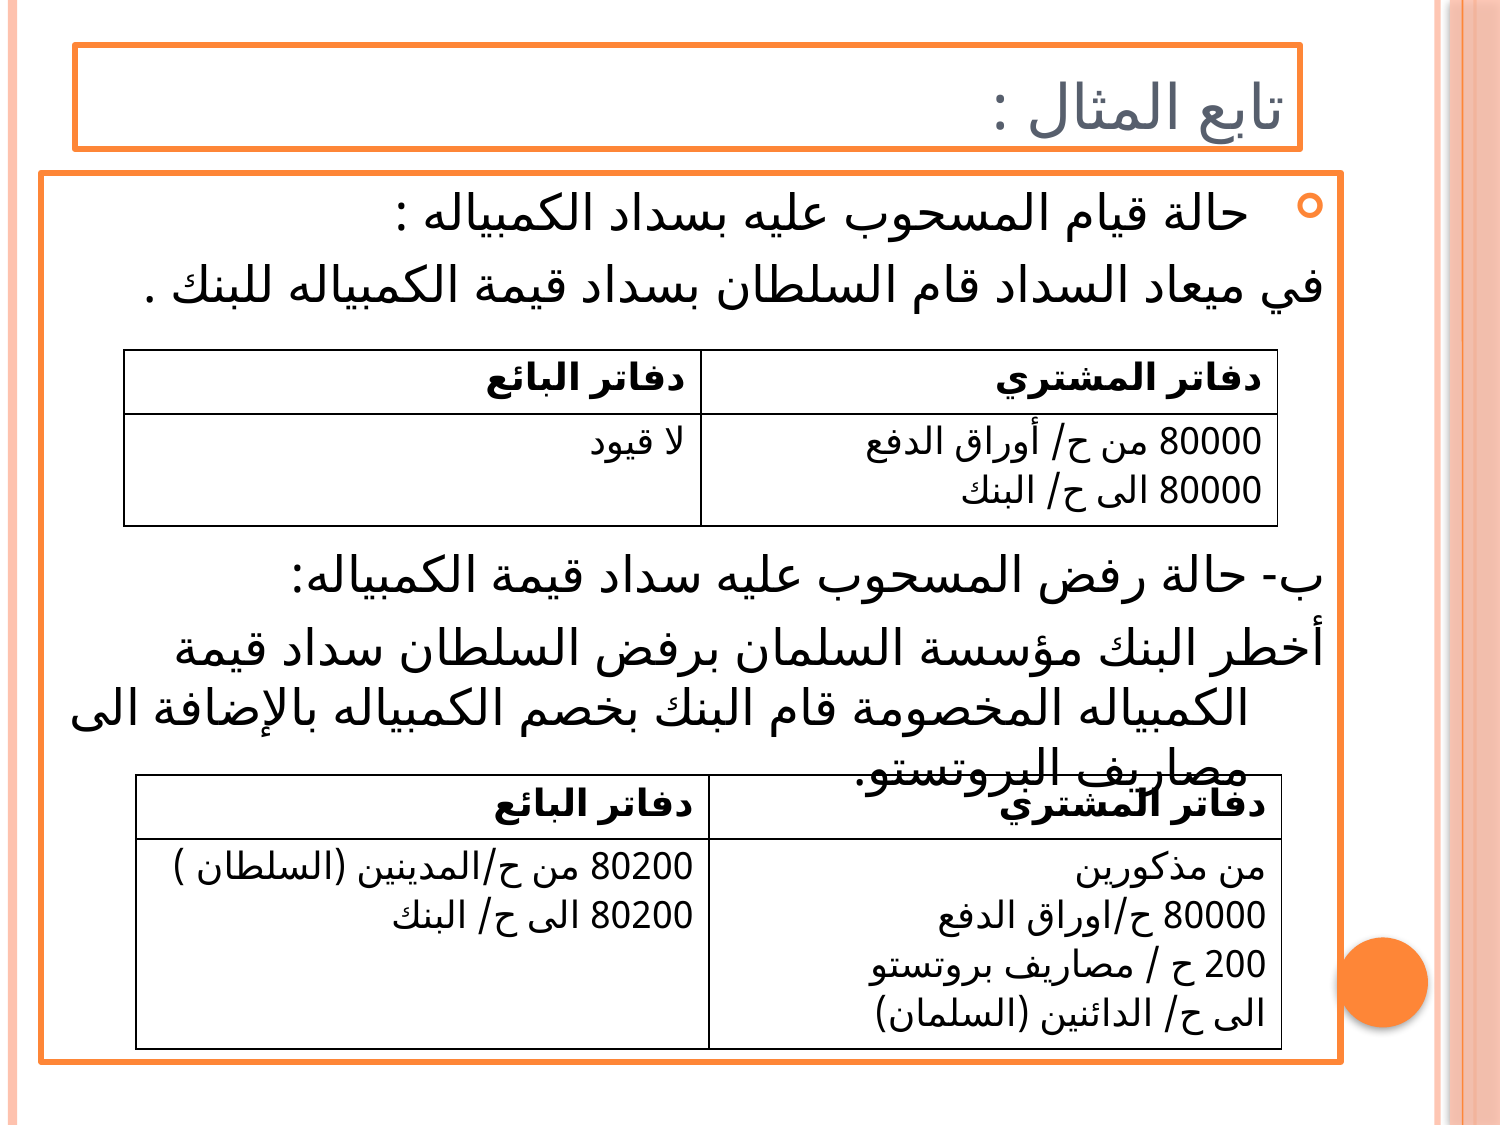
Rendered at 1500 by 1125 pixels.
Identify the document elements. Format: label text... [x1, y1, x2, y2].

list حالة قيام المسحوب عليه بسداد الكمبياله : في ميعاد السداد قام السلطان بسداد قيمة الكمبياله للبنك . ب- حالة رفض المسحوب عليه سداد قيمة الكمبياله: أخطر البنك مؤسسة السلمان برفض السلطان سداد قيمة الكمبياله المخصومة قام البنك بخصم الكمبياله بالإضافة الى مصاريف البروتستو. [41, 172, 1341, 1062]
title تابع المثال : [75, 45, 1300, 149]
table_header دفاتر البائع [137, 776, 708, 838]
table_cell من مذكورين 80000 ح/اوراق الدفع 200 ح / مصاريف بروتستو الى ح/ الدائنين (السلمان) [710, 840, 1281, 1048]
table_cell 80200 من ح/المدينين (السلطان ) 80200 الى ح/ البنك [137, 840, 708, 1048]
table_cell 80000 من ح/ أوراق الدفع 80000 الى ح/ البنك [702, 415, 1277, 525]
table_header دفاتر المشتري [710, 776, 1281, 838]
table_cell لا قيود [125, 415, 700, 525]
table_header دفاتر البائع [125, 351, 700, 413]
table_header دفاتر المشتري [702, 351, 1277, 413]
